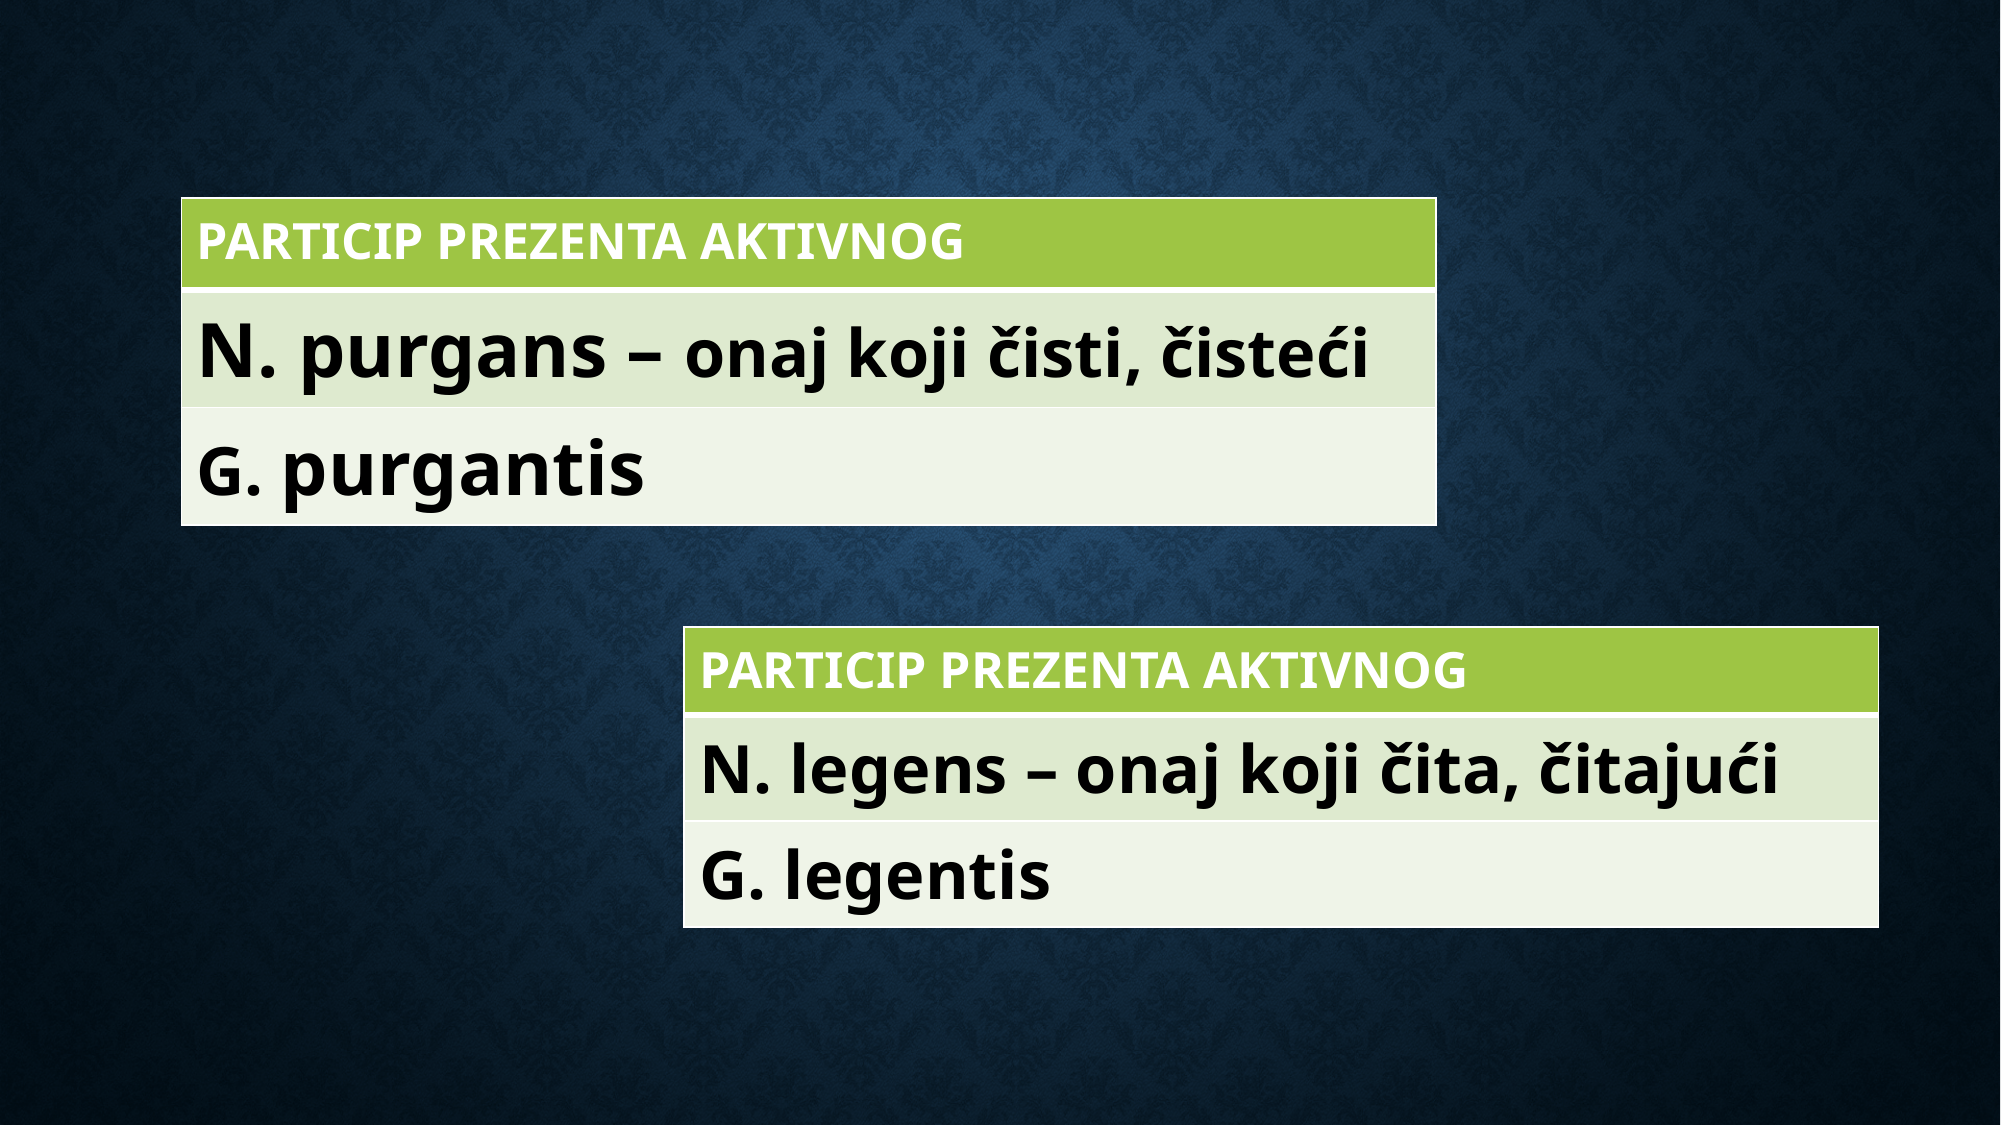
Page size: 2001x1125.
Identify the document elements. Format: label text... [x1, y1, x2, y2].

table_header PARTICIP PREZENTA AKTIVNOG [685, 628, 1878, 712]
table_cell G. purgantis [182, 408, 1435, 524]
table_cell N. purgans – onaj koji čisti, čisteći [182, 293, 1435, 407]
table_cell N. legens – onaj koji čita, čitajući [685, 718, 1878, 820]
table_cell G. legentis [685, 822, 1878, 926]
list [149, 343, 1849, 950]
table_header PARTICIP PREZENTA AKTIVNOG [182, 199, 1435, 287]
